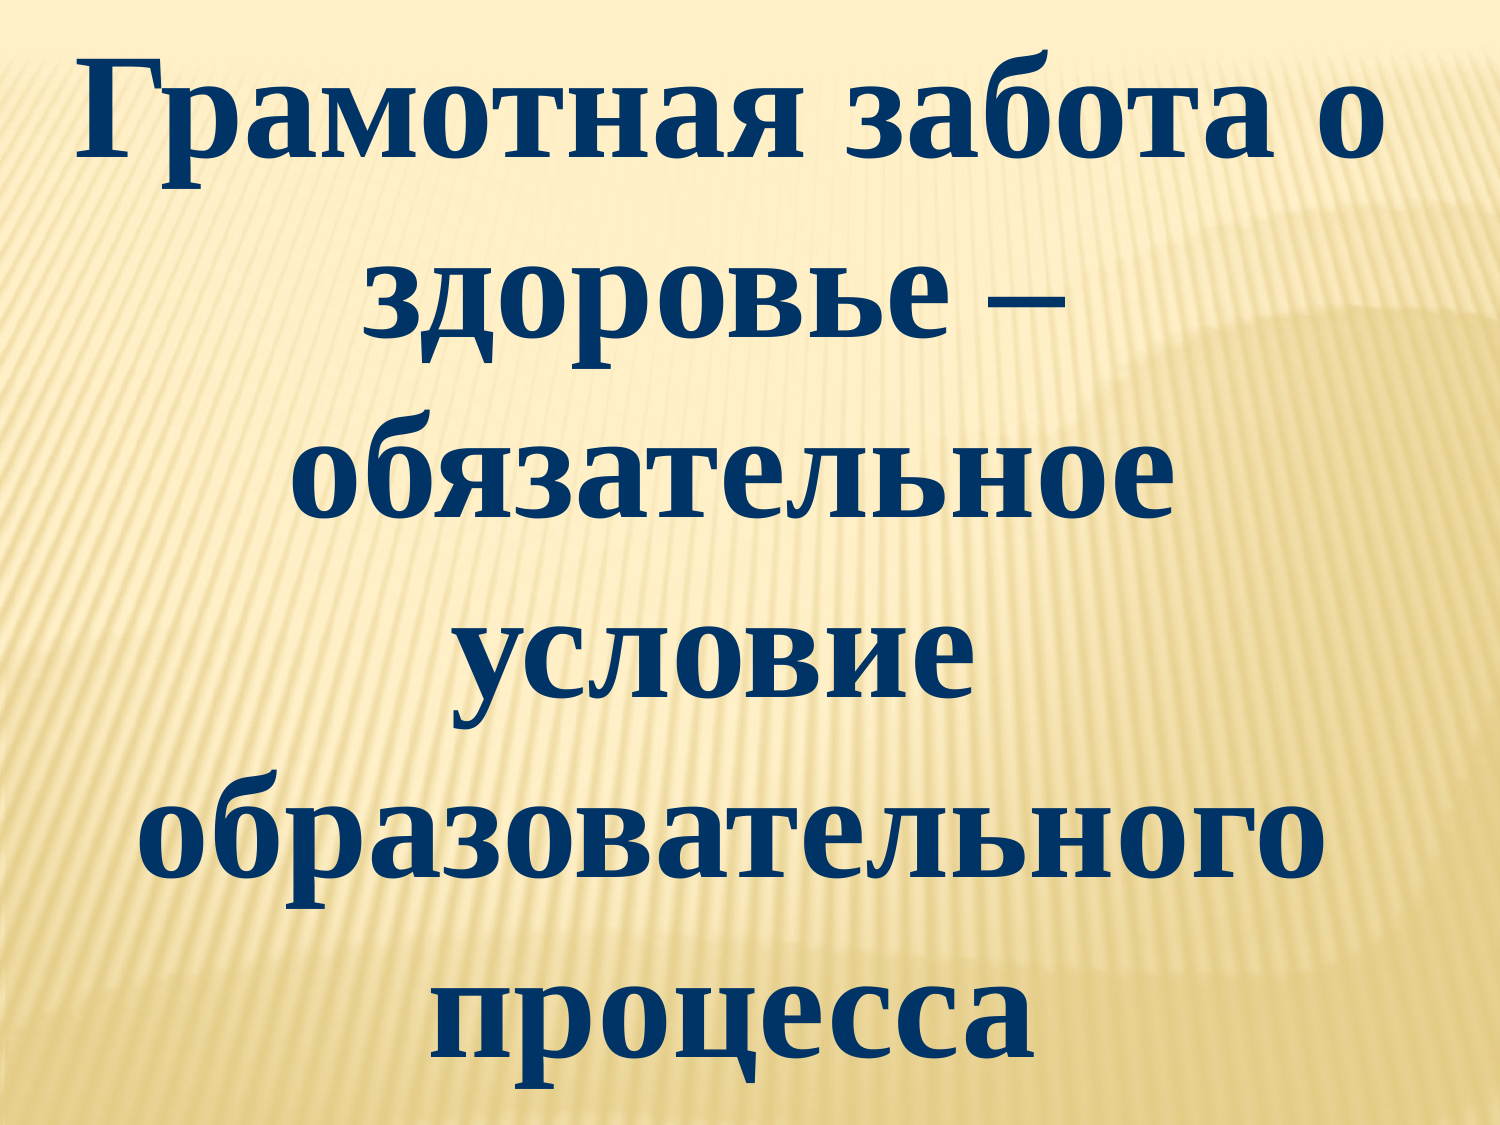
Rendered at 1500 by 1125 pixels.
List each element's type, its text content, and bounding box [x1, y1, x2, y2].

text_box Грамотная забота о здоровье – обязательное условие образовательного процесса [0, 0, 1465, 1095]
